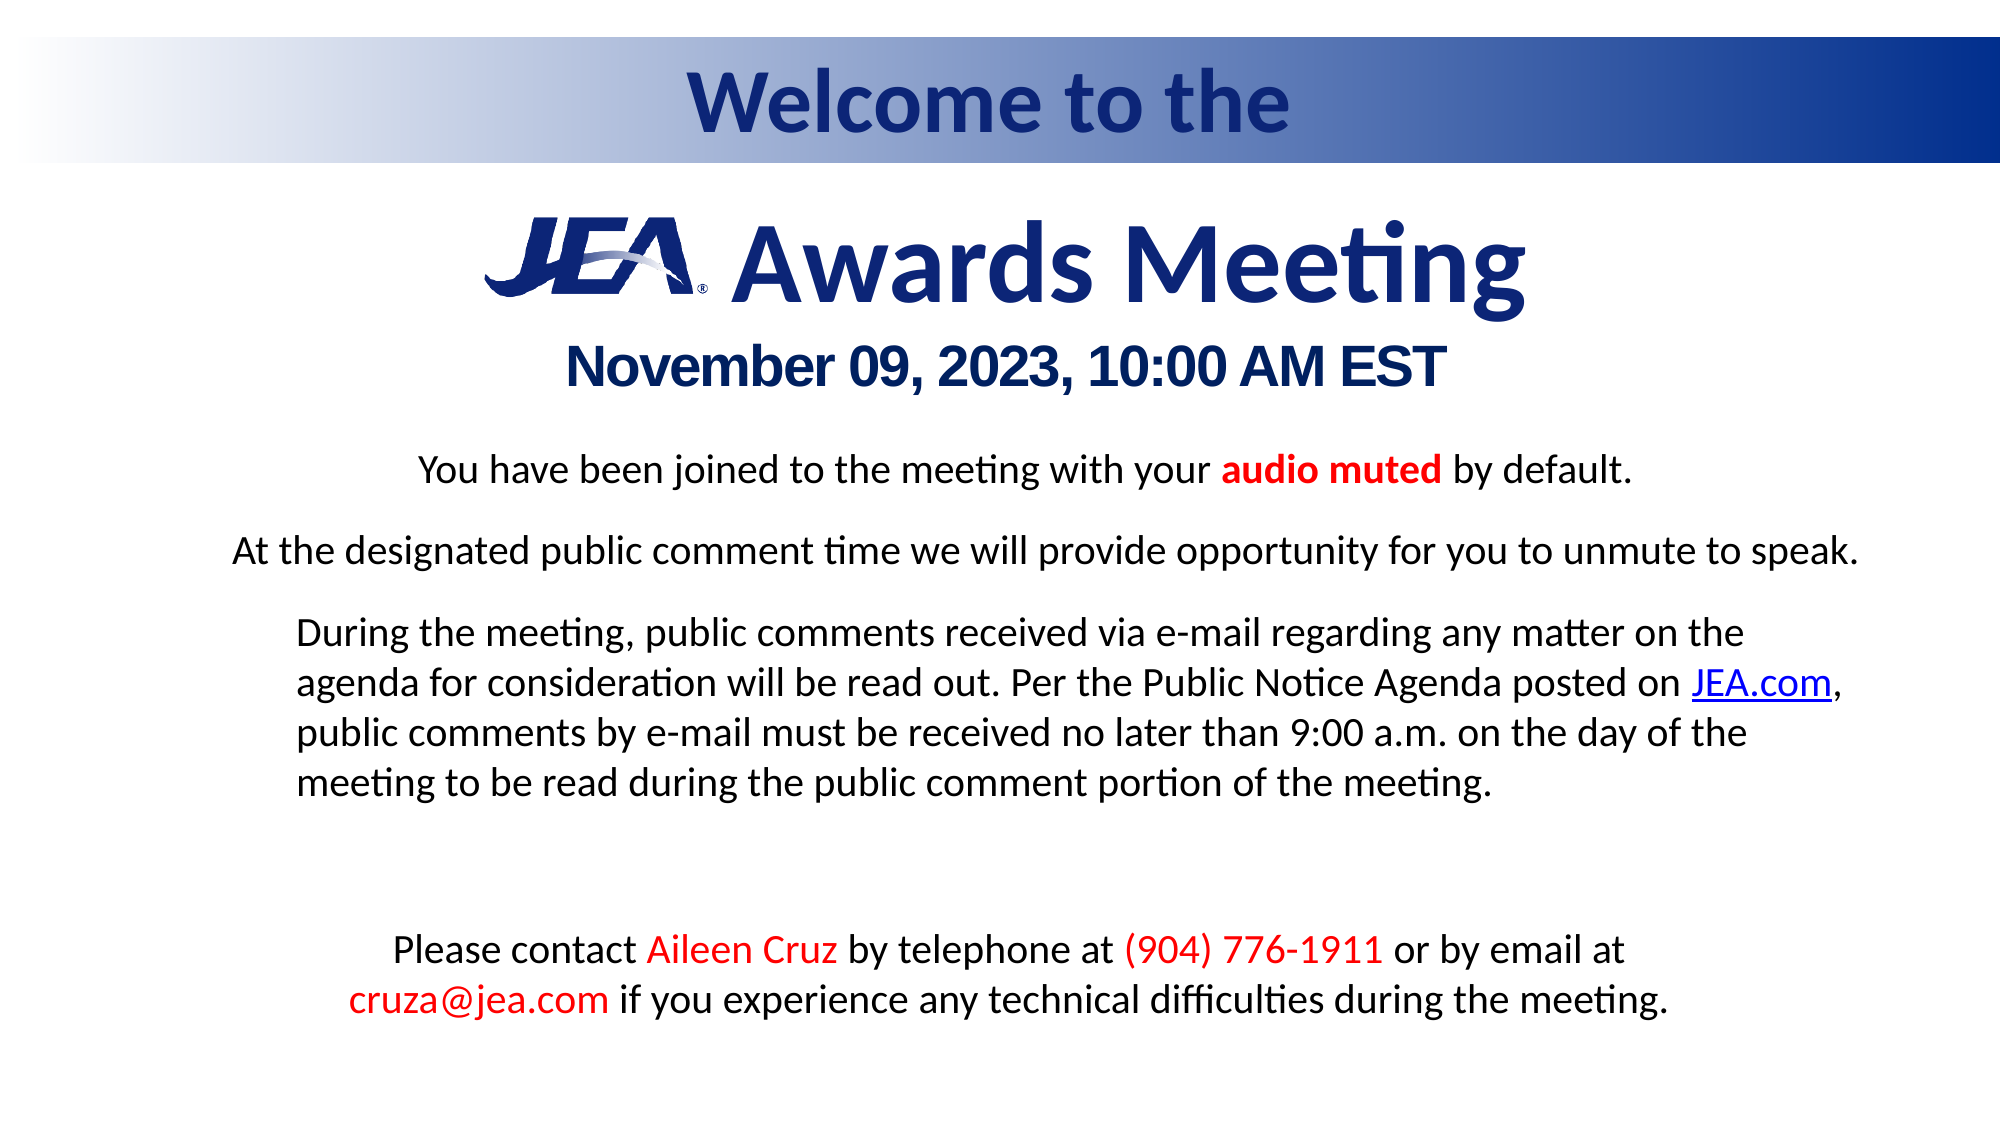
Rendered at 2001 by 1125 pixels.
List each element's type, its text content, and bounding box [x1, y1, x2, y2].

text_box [474, 178, 1544, 340]
text_box At the designated public comment time we will provide opportunity for you to unmute to speak. [165, 515, 1927, 581]
text_box [13, 159, 2000, 163]
text_box Please contact Aileen Cruz by telephone at (904) 776-1911 or by email at cruza@jea.com if you experience any technical difficulties during the meeting. [281, 914, 1738, 1029]
text_box During the meeting, public comments received via e-mail regarding any matter on the agenda for consideration will be read out. Per the Public Notice Agenda posted on JEA.com, public comments by e-mail must be received no later than 9:00 a.m. on the day of the meeting to be read during the public comment portion of the meeting. [281, 597, 1861, 812]
text_box Welcome to the [0, 33, 2000, 159]
text_box November 09, 2023, 10:00 AM EST [507, 340, 1507, 406]
text_box You have been joined to the meeting with your audio muted by default. [346, 434, 1724, 499]
